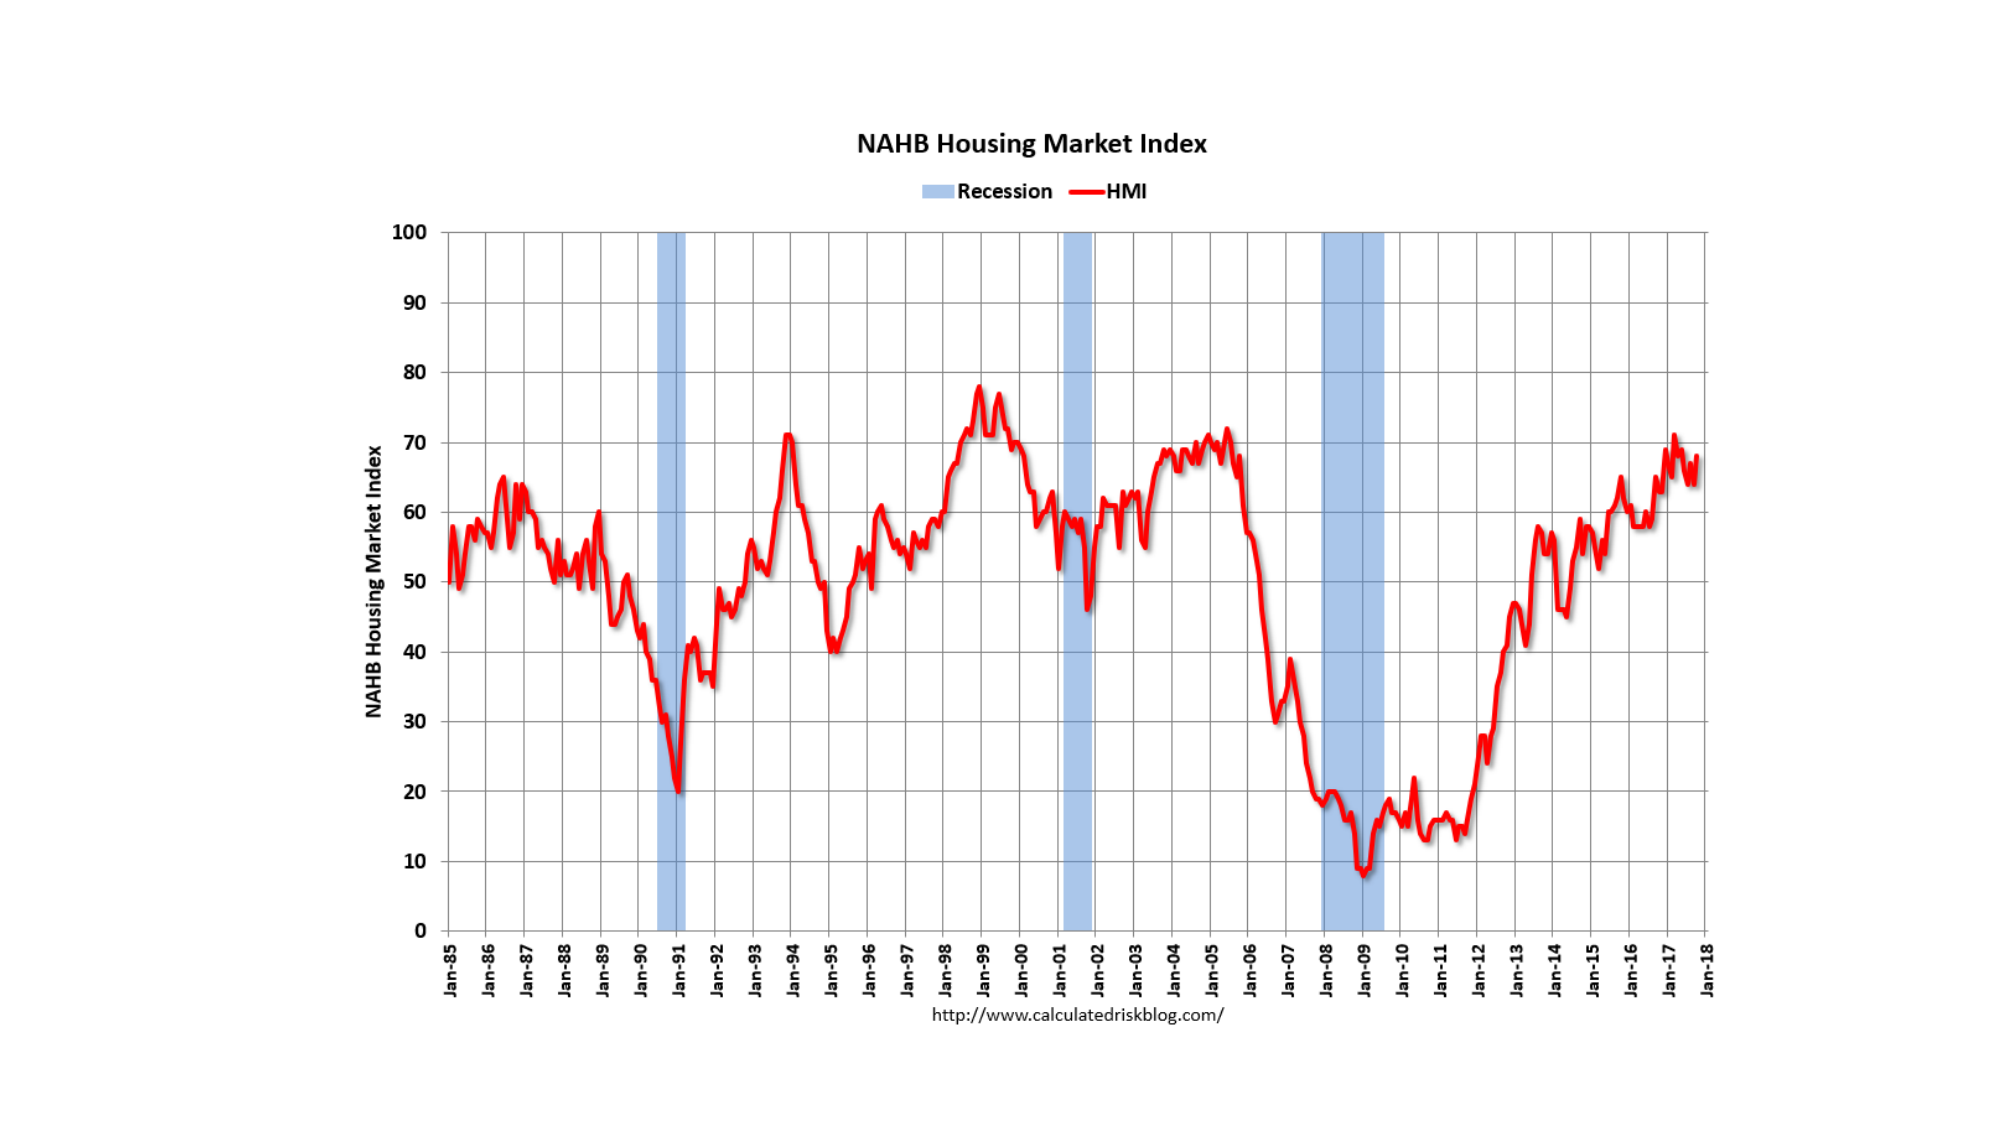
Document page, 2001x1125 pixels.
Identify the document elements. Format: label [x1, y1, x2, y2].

picture [355, 118, 1719, 1037]
